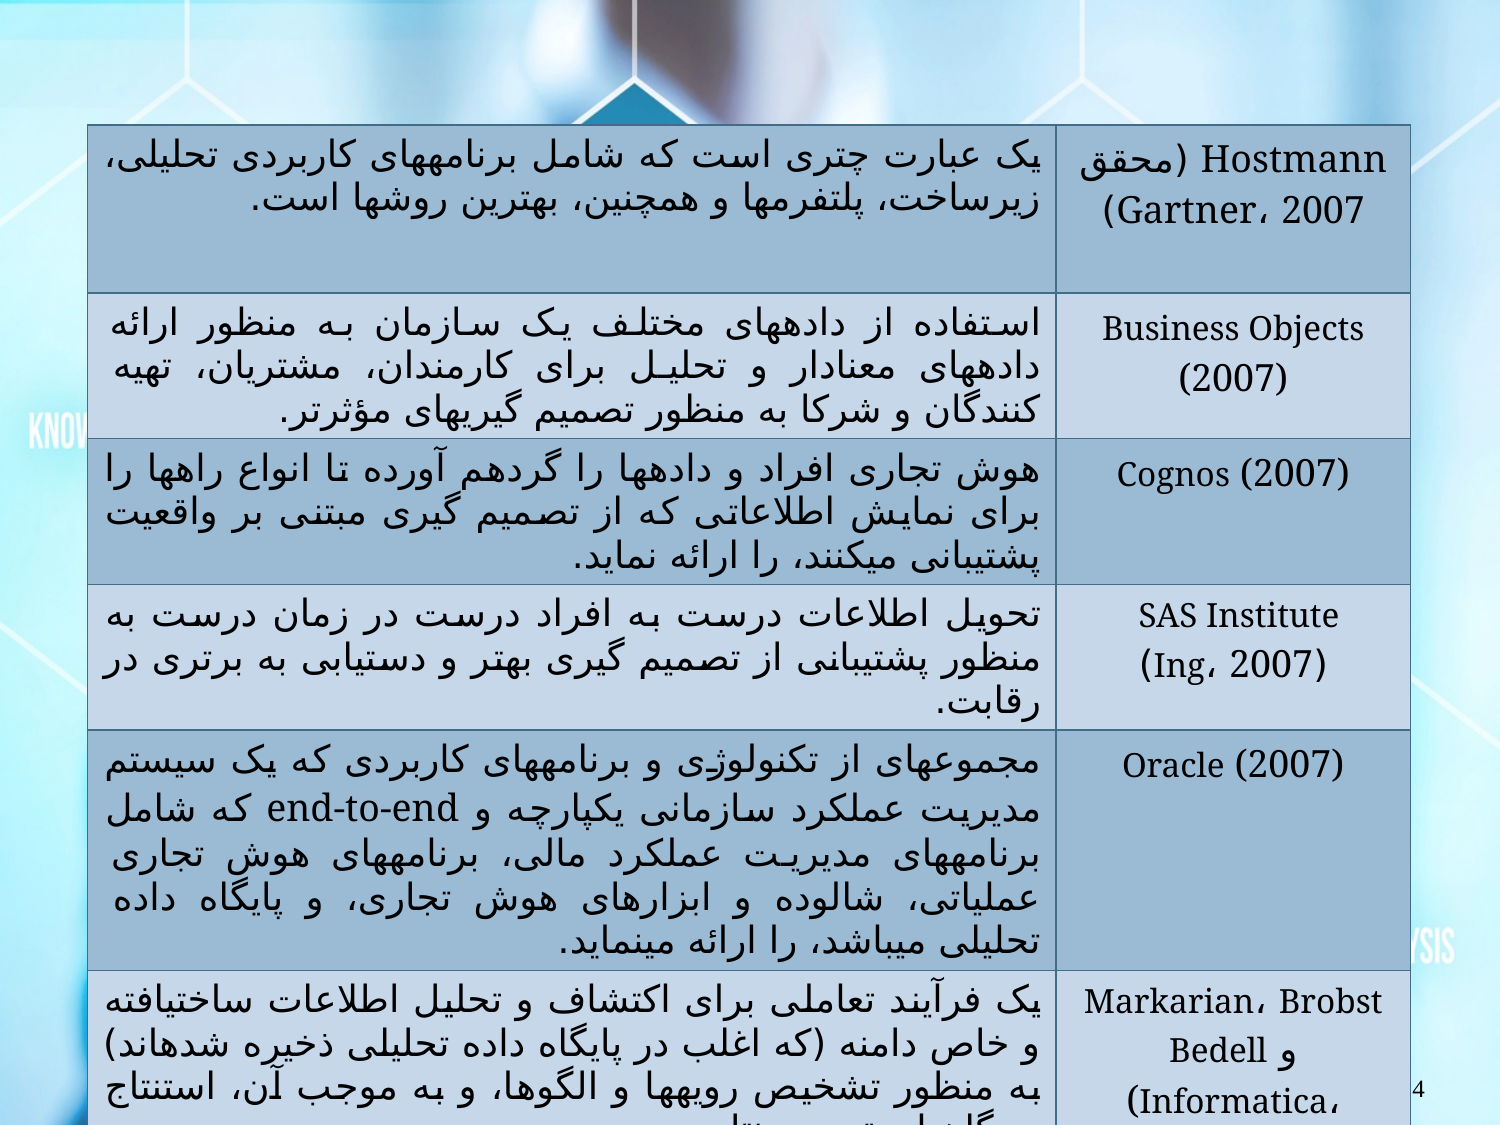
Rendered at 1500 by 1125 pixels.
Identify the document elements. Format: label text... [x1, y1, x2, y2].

table_header یک عبارت چتری است که شامل برنامه‏های کاربردی تحلیلی، زیرساخت، پلتفرم‏ها و همچنین، بهترین روش‏ها است. [88, 126, 1055, 292]
table_cell استفاده از داده‏های مختلف یک سازمان به منظور ارائه داده‏های معنادار و تحلیل برای کارمندان، مشتریان، تهیه کنندگان و شرکا به منظور تصمیم گیری‏های مؤثرتر. [88, 294, 1055, 438]
slide_number 4 [1411, 1042, 1425, 1103]
table_cell هوش تجاری افراد و داده‏ها را گردهم آورده تا انواع راه‏ها را برای نمایش اطلاعاتی که از تصمیم گیری مبتنی بر واقعیت پشتیبانی می‏کنند، را ارائه نماید. [88, 439, 1055, 584]
table_cell یک فرآیند تعاملی برای اکتشاف و تحلیل اطلاعات ساخت‏یافته و خاص دامنه (که اغلب در پایگاه داده تحلیلی ذخیره شده‏اند) به منظور تشخیص رویه‏ها و الگو‏ها، و به موجب آن، استنتاج دیدگاه‏ها و ترسیم نتایج. [88, 971, 1055, 1125]
table_cell Business Objects (2007) [1057, 294, 1410, 438]
table_cell مجموعه‏ای از تکنولوژی و برنامه‏های کاربردی که یک سیستم مدیریت عملکرد سازمانی یکپارچه و end-to-end که شامل برنامه‏های مدیریت عملکرد مالی، برنامه‏های هوش تجاری عملیاتی، شالوده و ابزار‏های هوش تجاری، و پایگاه داده تحلیلی می‏باشد، را ارائه می‏نماید. [88, 731, 1055, 970]
table_cell Oracle (2007) [1057, 731, 1410, 970]
table_cell Cognos (2007) [1057, 439, 1410, 584]
table_cell SAS Institute (Ing، 2007) [1057, 585, 1410, 729]
table_cell تحویل اطلاعات درست به افراد درست در زمان درست به منظور پشتیبانی از تصمیم گیری بهتر و دستیابی به برتری در رقابت. [88, 585, 1055, 729]
table_header Hostmann (محقق Gartner، 2007) [1057, 126, 1410, 292]
table_cell Markarian، Brobst و Bedell (Informatica، Teradata، Microstrategy ، 2007) [1057, 971, 1410, 1125]
